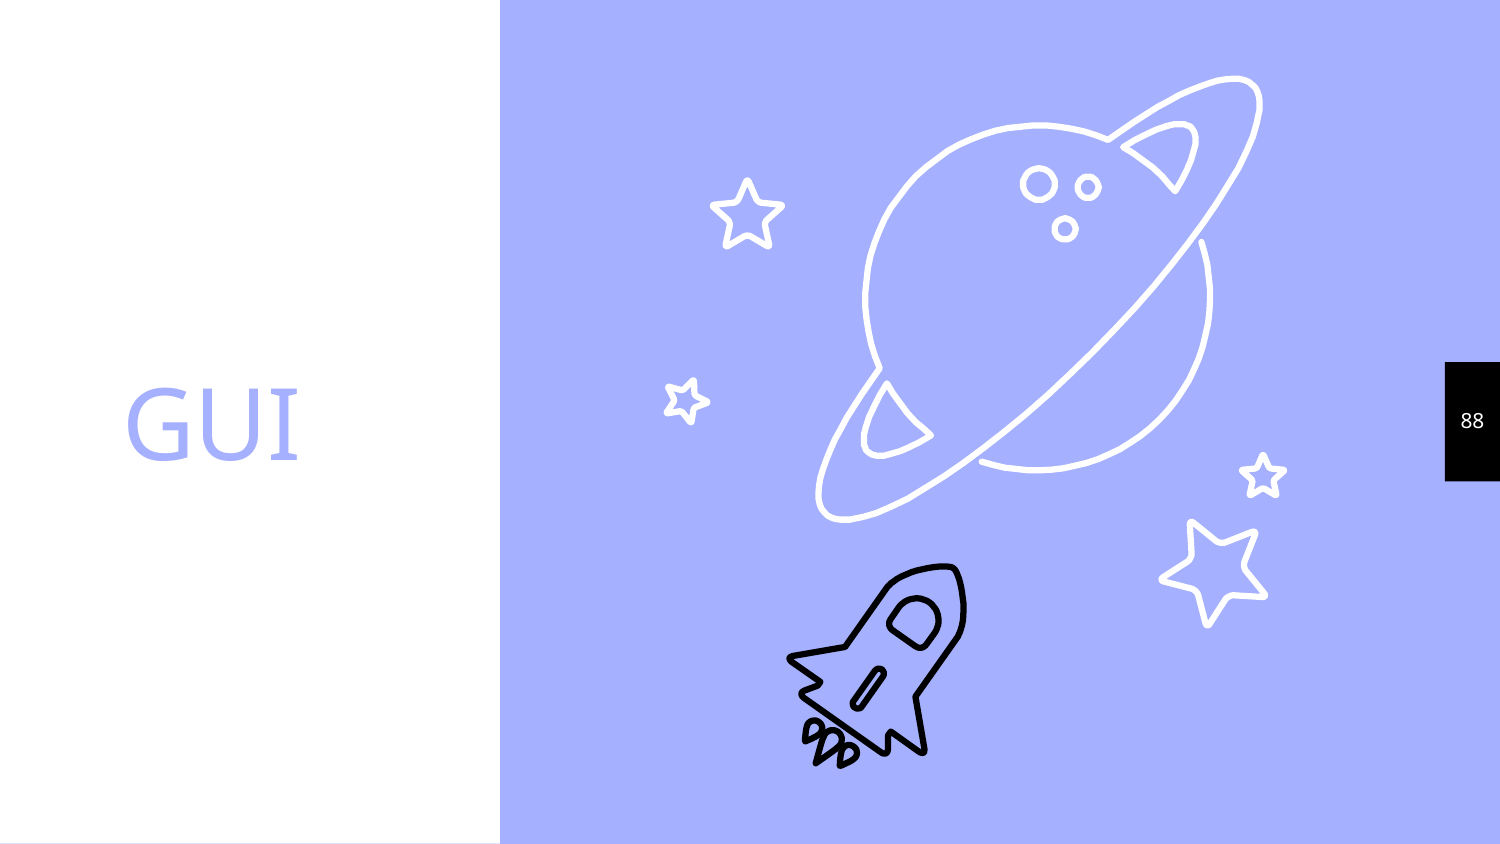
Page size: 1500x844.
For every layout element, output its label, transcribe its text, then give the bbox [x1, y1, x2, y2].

title GUI [107, 353, 441, 496]
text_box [792, 576, 974, 759]
slide_number 88 [1444, 362, 1500, 482]
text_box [818, 78, 1260, 520]
